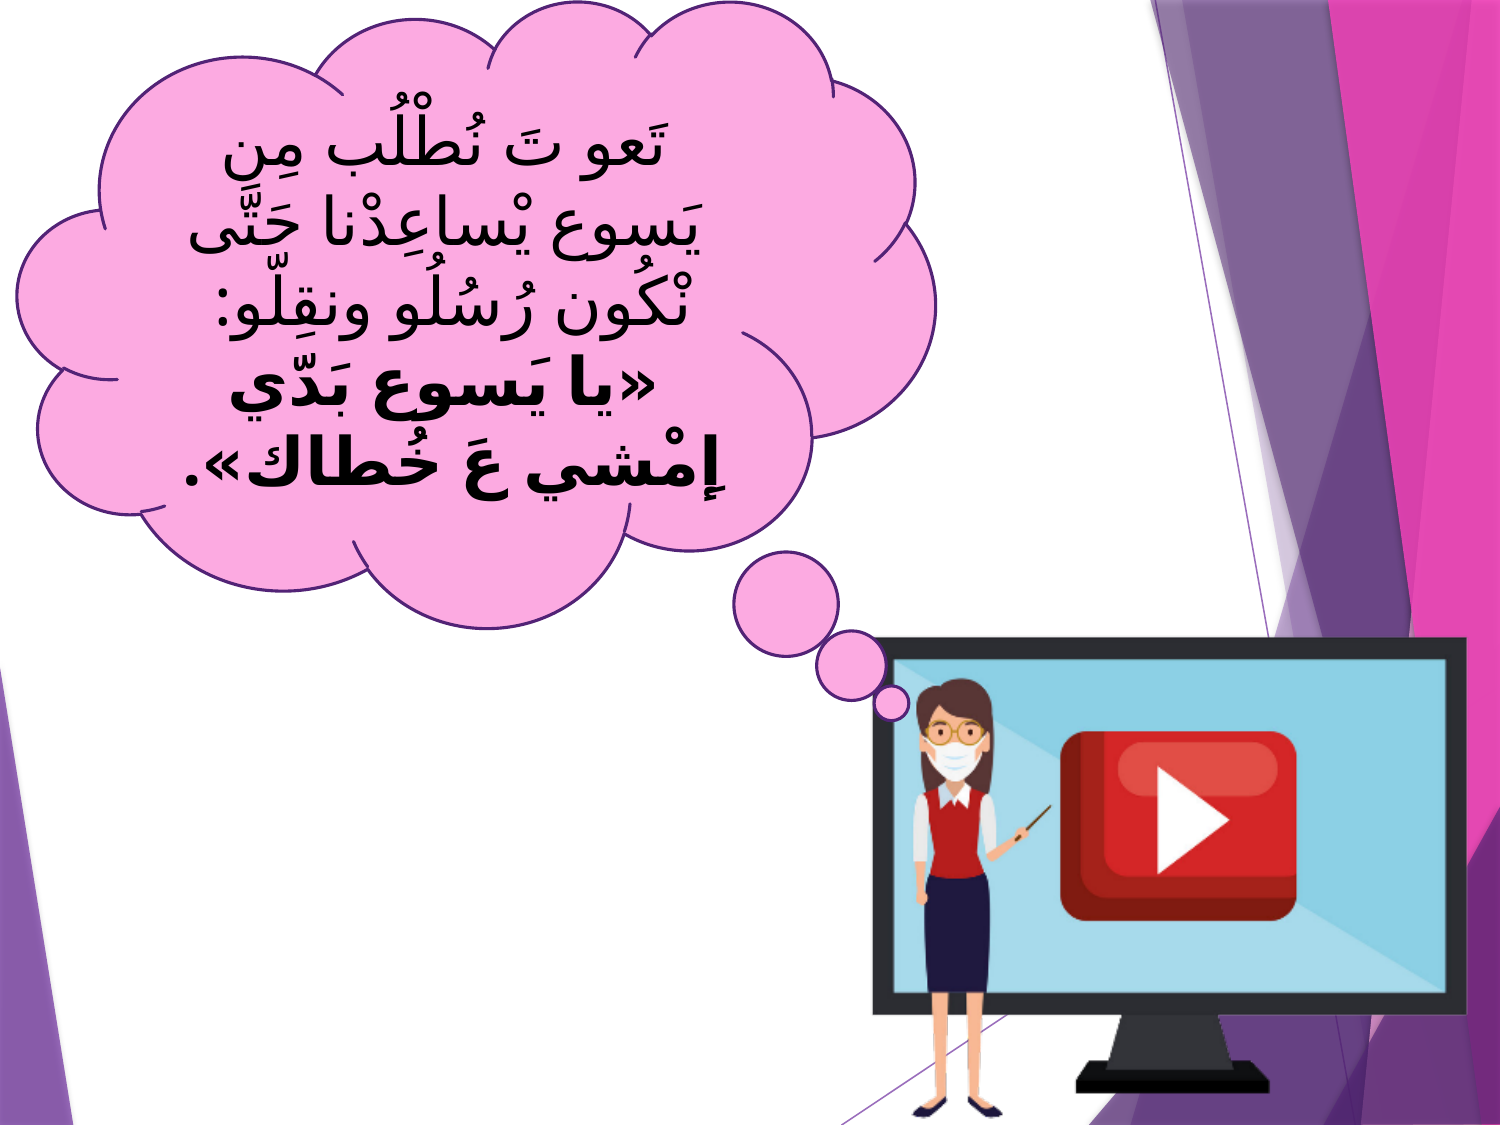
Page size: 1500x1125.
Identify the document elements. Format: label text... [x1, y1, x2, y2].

text_box تَعو تَ نُطْلُب مِن يَسوع يْساعِدْنا حَتَّى نْكُون رُسُلُو ونقِلّو: «يا يَسوع بَدّي إِمْشي عَ خُطاك». [15, 0, 938, 631]
picture [840, 614, 1500, 1125]
text_box تَعو تَ نُطْلُب مِن يَسوع يْساعِدْنا حَتَّى نْكُون رُسُلُو ونقِلّو: «يا يَسوع بَدّي إِمْشي عَ خُطاك». [732, 550, 840, 699]
